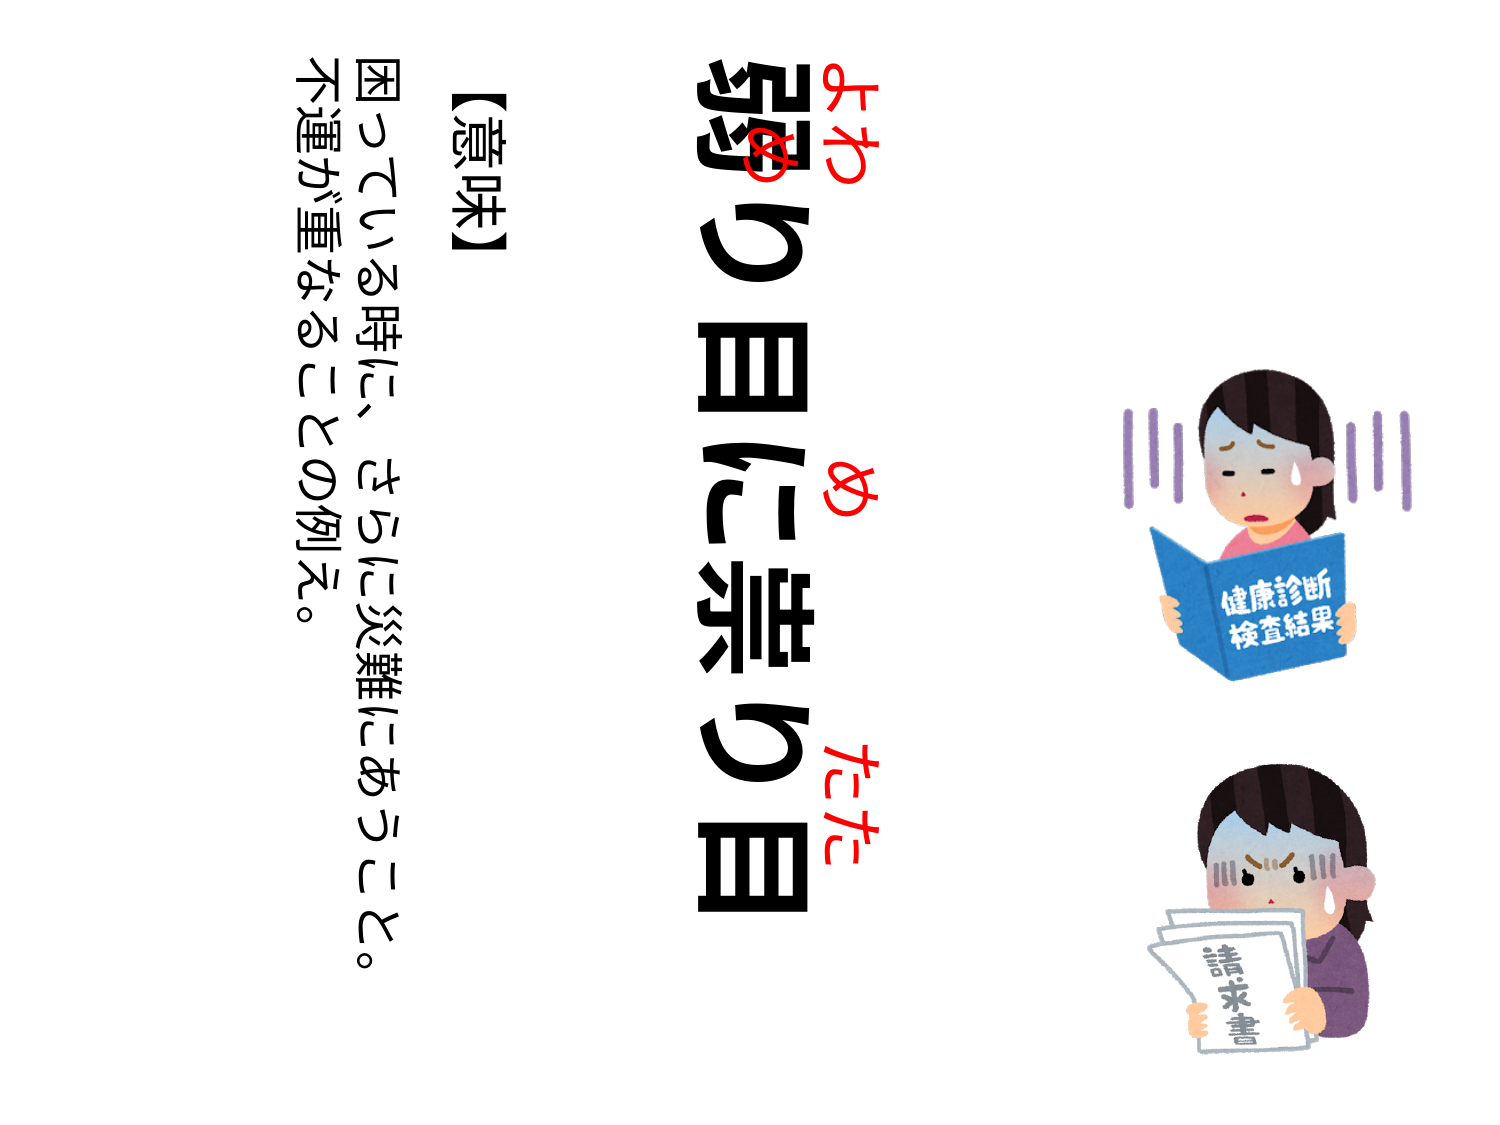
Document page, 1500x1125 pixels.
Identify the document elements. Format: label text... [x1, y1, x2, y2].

text_box よわ め たた め [788, 40, 901, 1104]
text_box 弱り目に祟り目 [659, 40, 788, 1104]
picture [1133, 754, 1400, 1066]
text_box 【意味】 困っている時に、さらに災難にあうこと。 不運が重なることの例え。 [0, 40, 523, 1104]
picture [1112, 352, 1421, 696]
